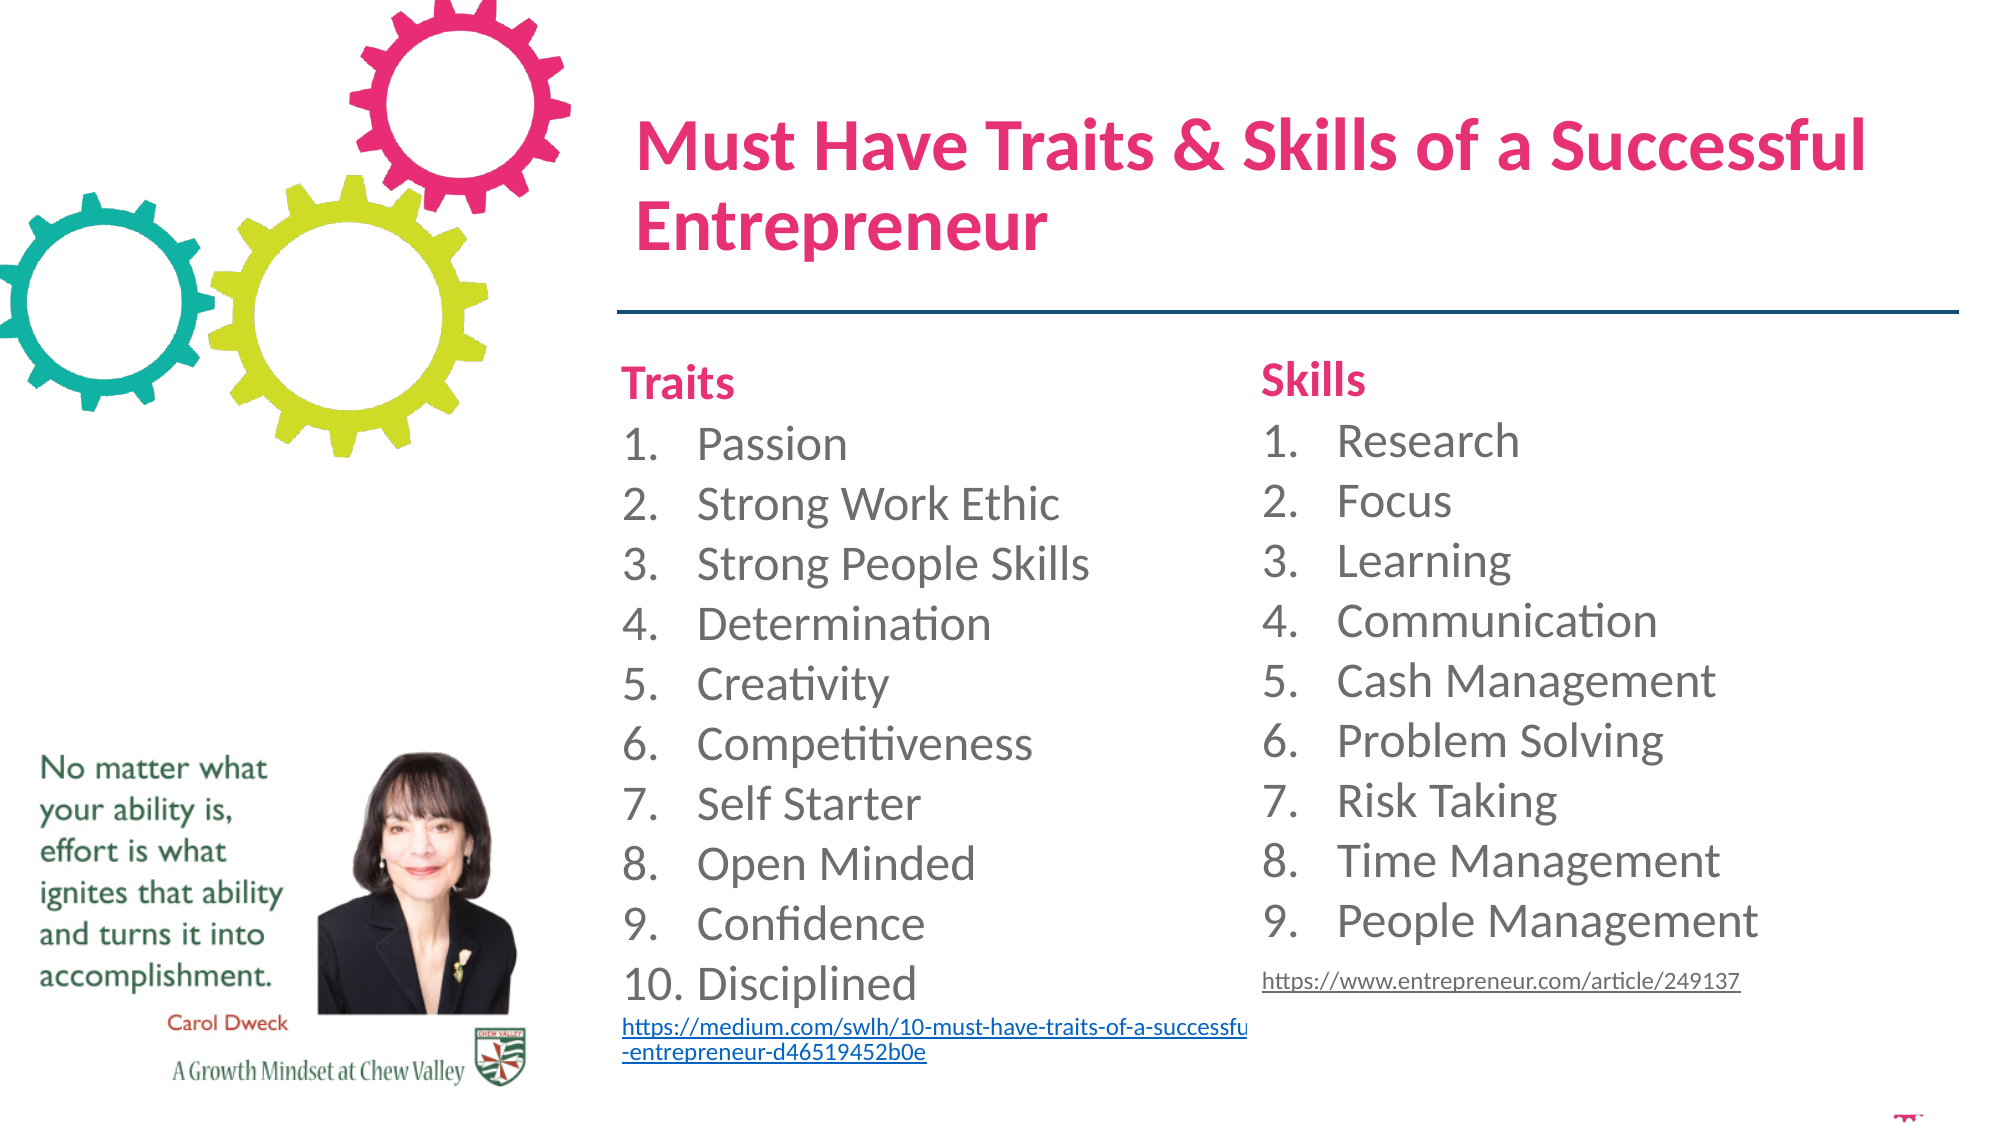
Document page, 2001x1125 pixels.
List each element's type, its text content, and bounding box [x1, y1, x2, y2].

list Must Have Traits & Skills of a Successful Entrepreneur [620, 97, 1898, 280]
picture [0, 0, 635, 595]
list Skills Research Focus Learning Communication Cash Management Problem Solving Risk Taking Time Management People Management https://www.entrepreneur.com/article/249137 [1246, 345, 2000, 1115]
list Traits Passion Strong Work Ethic Strong People Skills Determination Creativity Competitiveness Self Starter Open Minded Confidence Disciplined https://medium.com/swlh/10-must-have-traits-of-a-successful-entrepreneur-d46519452b0e [606, 348, 1246, 999]
picture [12, 730, 535, 1100]
picture [1890, 1115, 1962, 1125]
